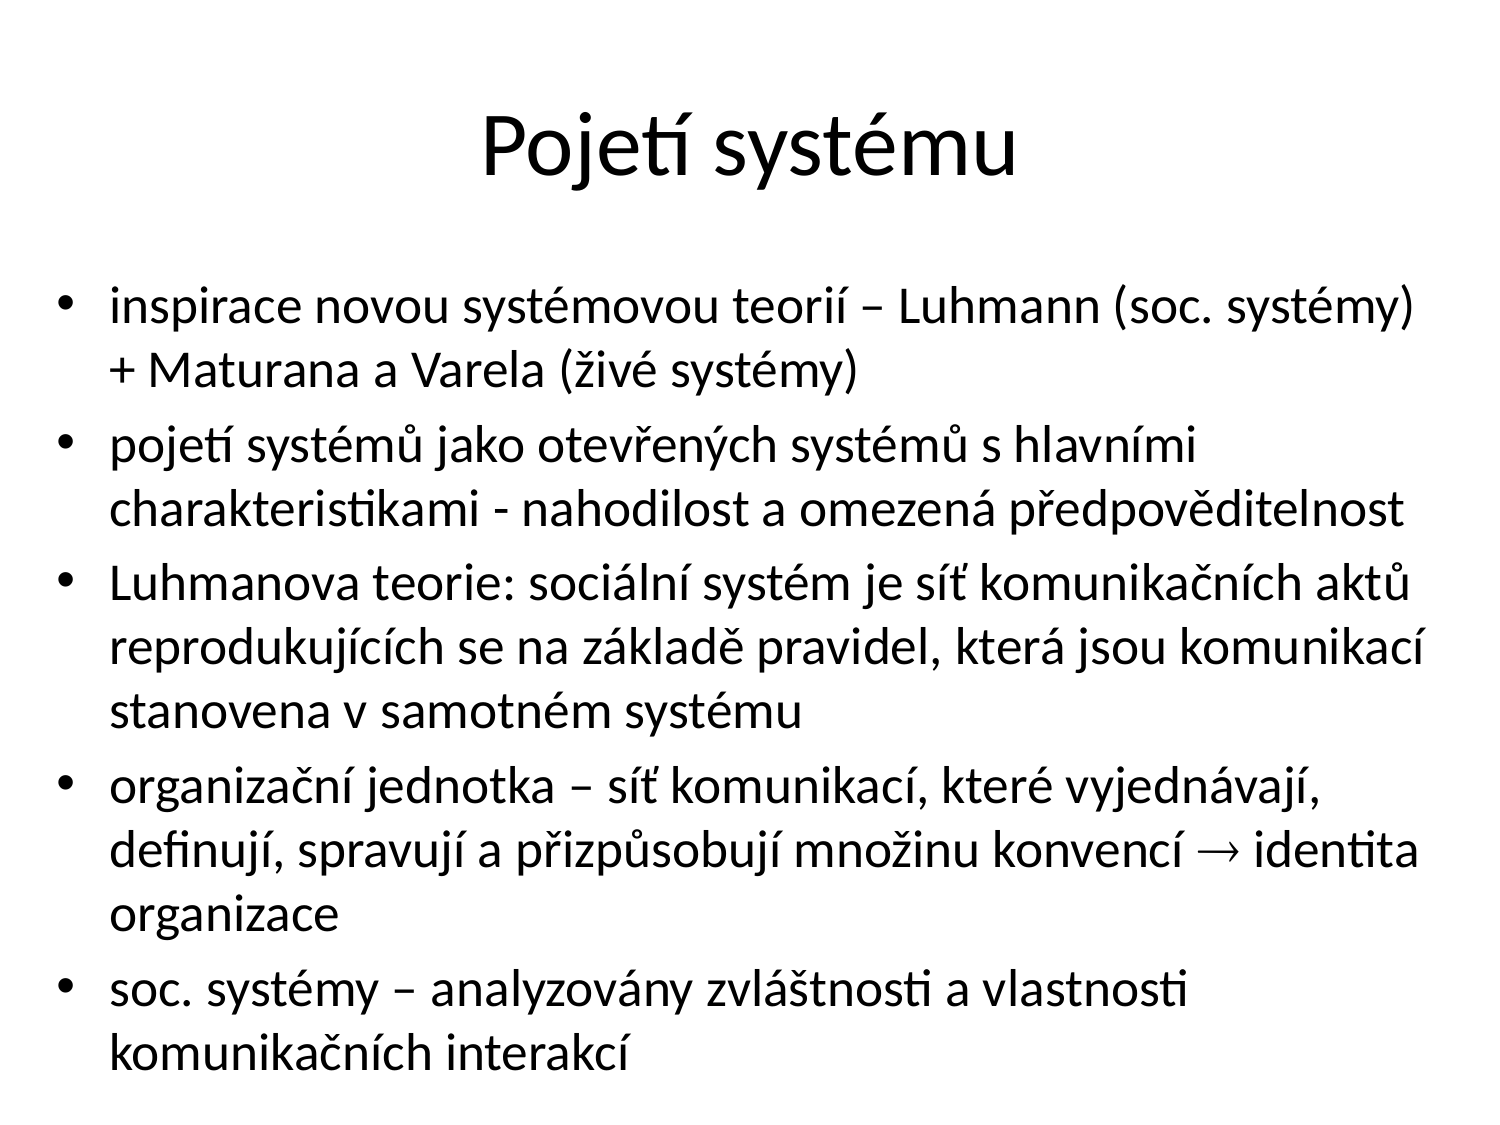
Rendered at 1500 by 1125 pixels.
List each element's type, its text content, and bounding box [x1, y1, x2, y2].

list inspirace novou systémovou teorií – Luhmann (soc. systémy) + Maturana a Varela (živé systémy) pojetí systémů jako otevřených systémů s hlavními charakteristikami - nahodilost a omezená předpověditelnost Luhmanova teorie: sociální systém je síť komunikačních aktů reprodukujících se na základě pravidel, která jsou komunikací stanovena v samotném systému organizační jednotka – síť komunikací, které vyjednávají, definují, spravují a přizpůsobují množinu konvencí  identita organizace soc. systémy – analyzovány zvláštnosti a vlastnosti komunikačních interakcí [41, 262, 1471, 1094]
title Pojetí systému [75, 45, 1425, 233]
